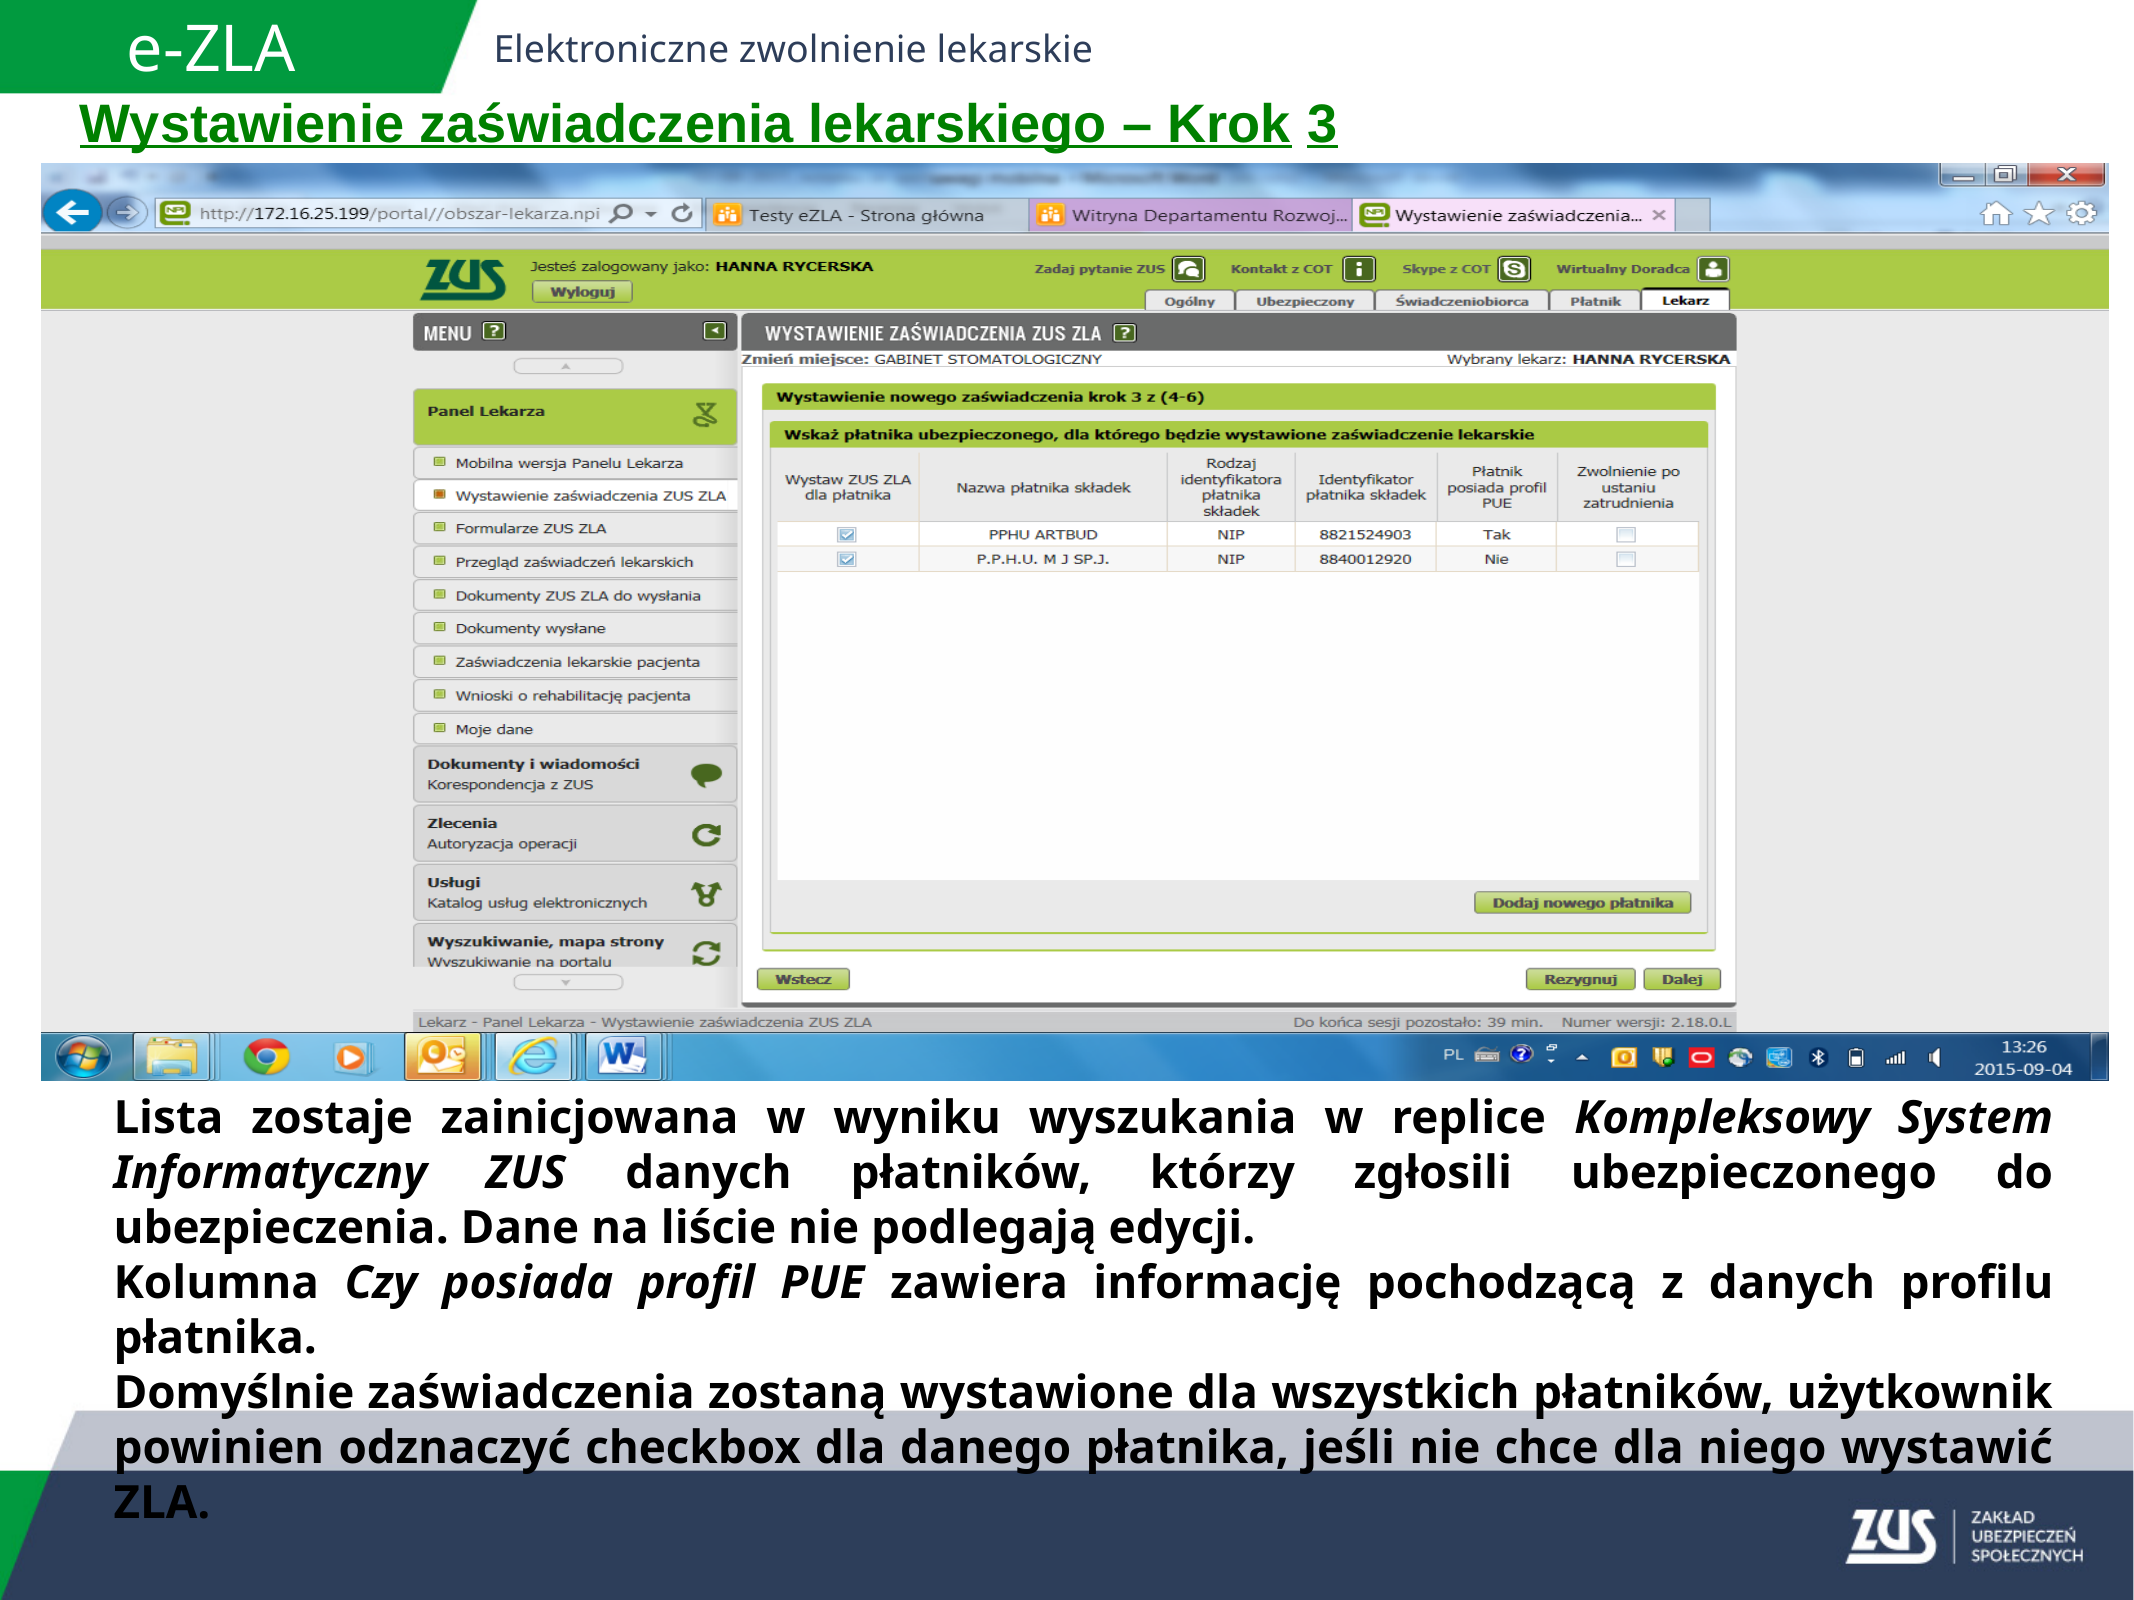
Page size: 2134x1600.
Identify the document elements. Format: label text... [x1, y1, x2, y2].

picture [0, 0, 2134, 1600]
text_box Wystawienie zaświadczenia lekarskiego – Krok 3 [58, 77, 1480, 161]
text_box W tym kroku zostaną wskazani płatnicy, dla których będzie wystawione zaświadczenie lekarskie. Lista zostaje zainicjowana w wyniku wyszukania w replice Kompleksowy System Informatyczny ZUS danych płatników, którzy zgłosili ubezpieczonego do ubezpieczenia. Dane na liście nie podlegają edycji. Kolumna Czy posiada profil PUE zawiera informację pochodzącą z danych profilu płatnika. Domyślnie zaświadczenia zostaną wystawione dla wszystkich płatników, użytkownik powinien odznaczyć checkbox dla danego płatnika, jeśli nie chce dla niego wystawić ZLA. [92, 1092, 2075, 1600]
text_box Elektroniczne zwolnienie lekarskie [485, 16, 1103, 78]
text_box e-ZLA [118, 0, 305, 93]
